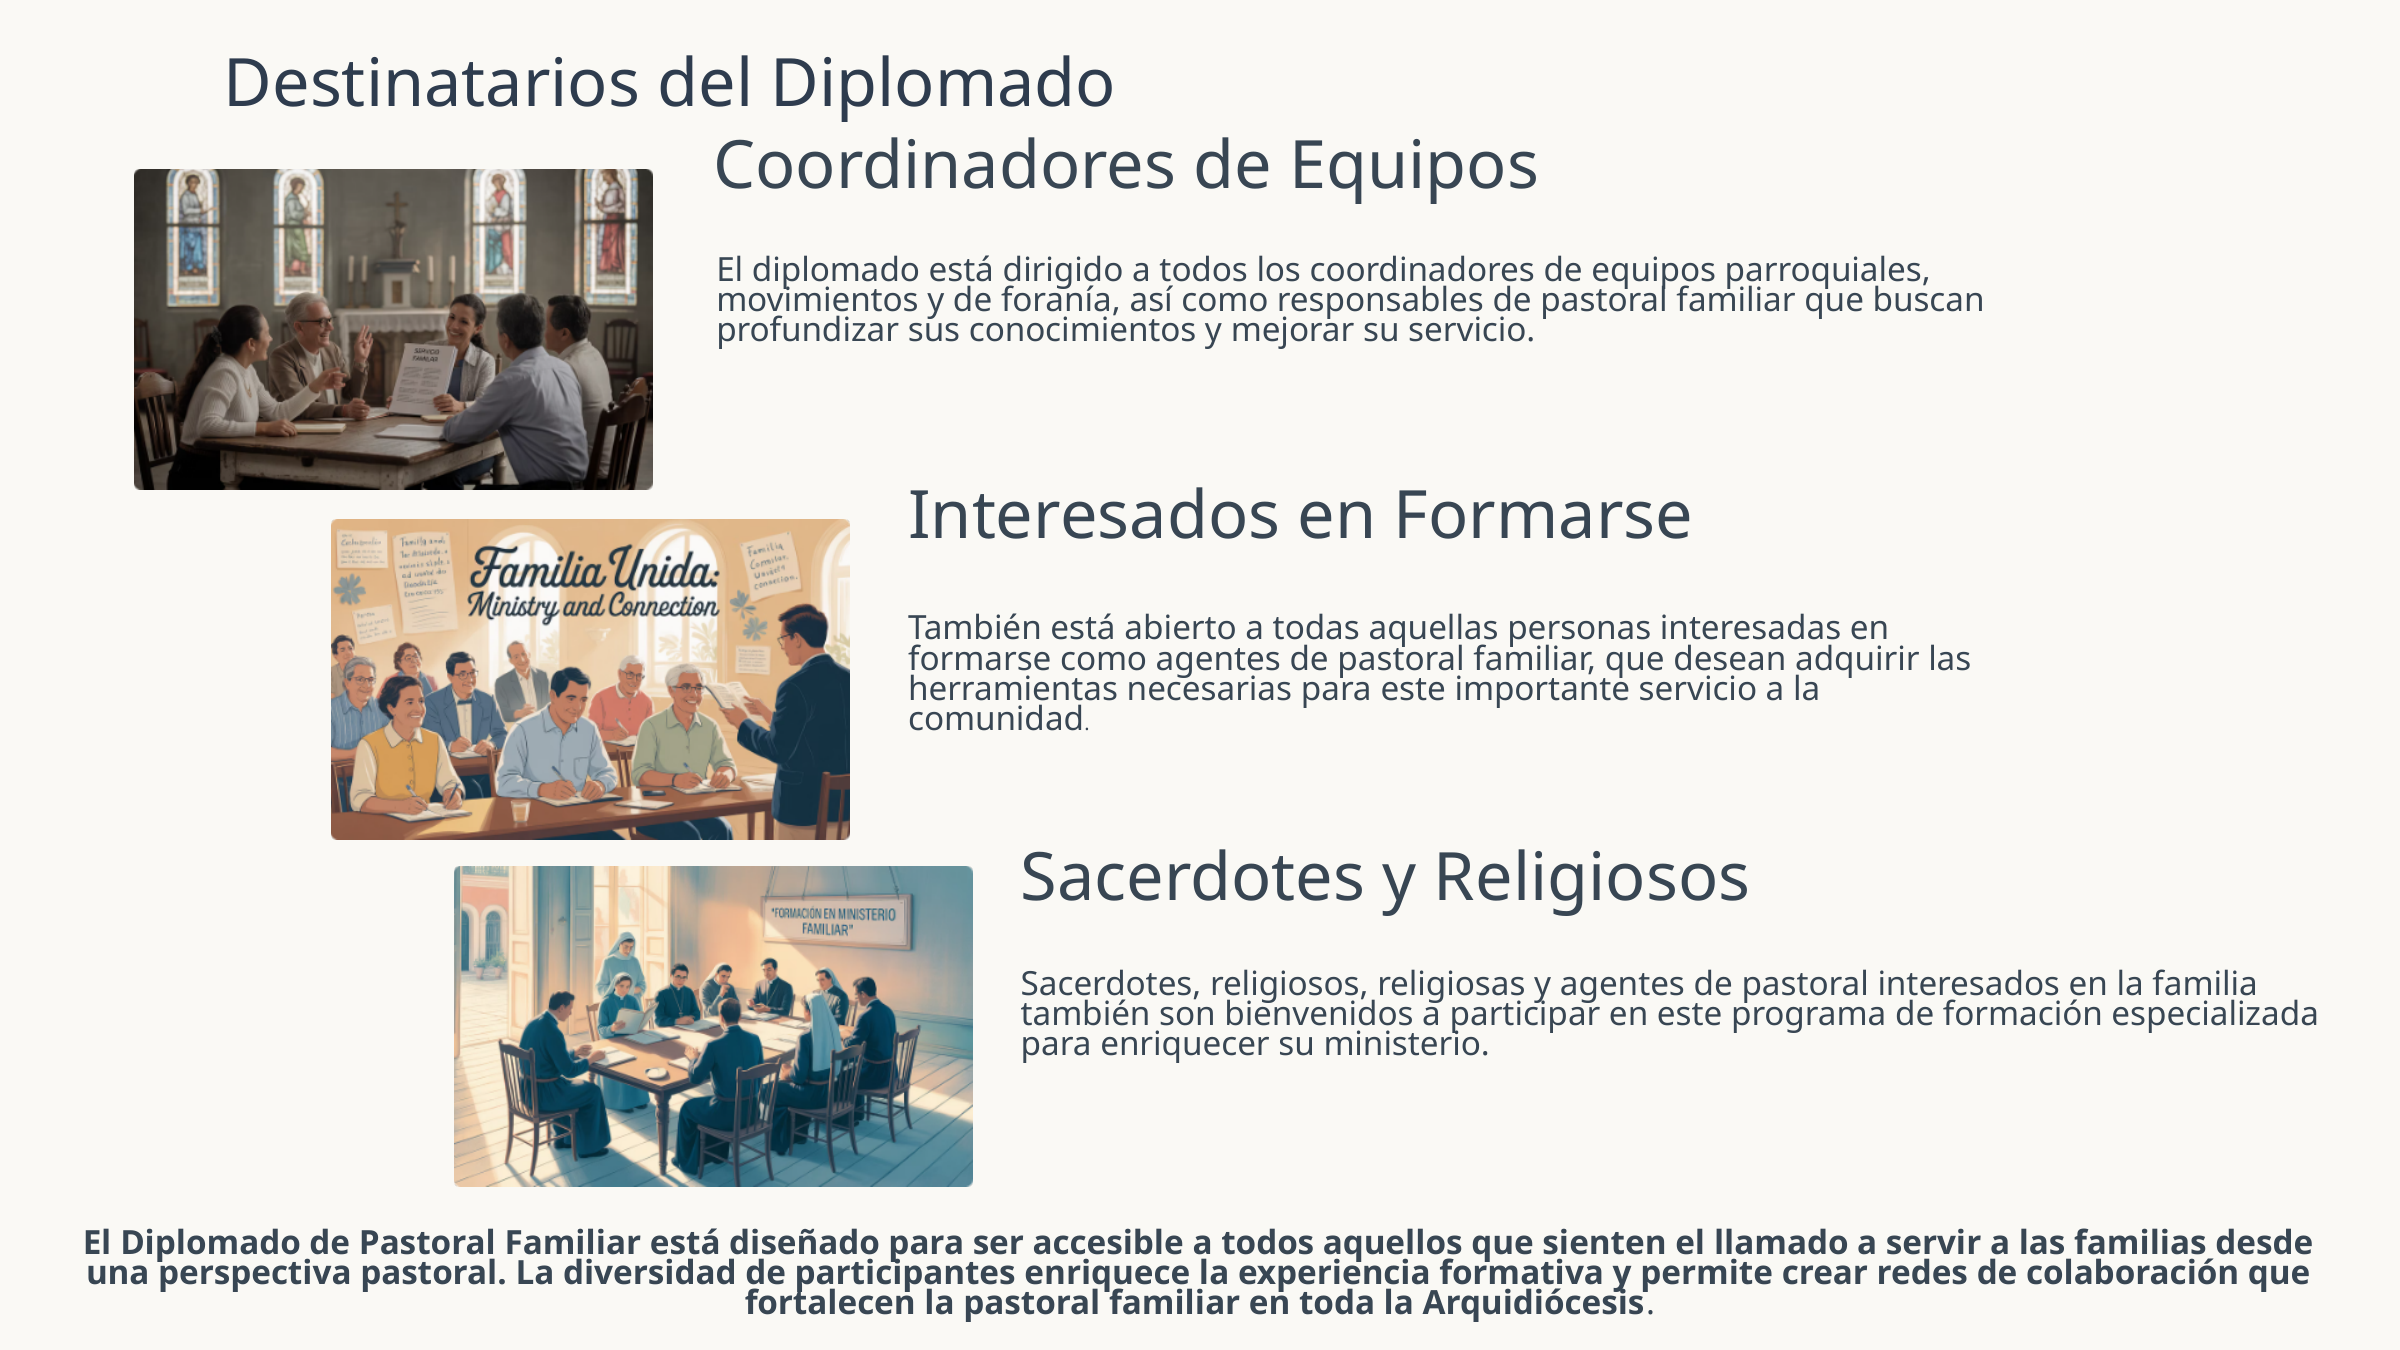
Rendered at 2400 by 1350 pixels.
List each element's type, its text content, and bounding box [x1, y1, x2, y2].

text_box El diplomado está dirigido a todos los coordinadores de equipos parroquiales, movimientos y de foranía, así como responsables de pastoral familiar que buscan profundizar sus conocimientos y mejorar su servicio. [716, 257, 1997, 533]
picture [453, 866, 973, 1187]
text_box Interesados en Formarse [908, 519, 1200, 552]
text_box Sacerdotes y Religiosos [1020, 881, 1302, 914]
text_box Destinatarios del Diplomado [223, 54, 888, 120]
text_box El Diplomado de Pastoral Familiar está diseñado para ser accesible a todos aquellos que sienten el llamado a servir a las familias desde una perspectiva pastoral. La diversidad de participantes enriquece la experiencia formativa y permite crear redes de colaboración que fortalecen la pastoral familiar en toda la Arquidiócesis. [72, 1230, 2328, 1293]
picture [331, 519, 850, 840]
picture [134, 169, 653, 490]
text_box También está abierto a todas aquellas personas interesadas en formarse como agentes de pastoral familiar, que desean adquirir las herramientas necesarias para este importante servicio a la comunidad. [908, 616, 1997, 860]
text_box Coordinadores de Equipos [713, 169, 1023, 203]
text_box Sacerdotes, religiosos, religiosas y agentes de pastoral interesados en la familia también son bienvenidos a participar en este programa de formación especializada para enriquecer su ministerio. [1020, 971, 2328, 1230]
